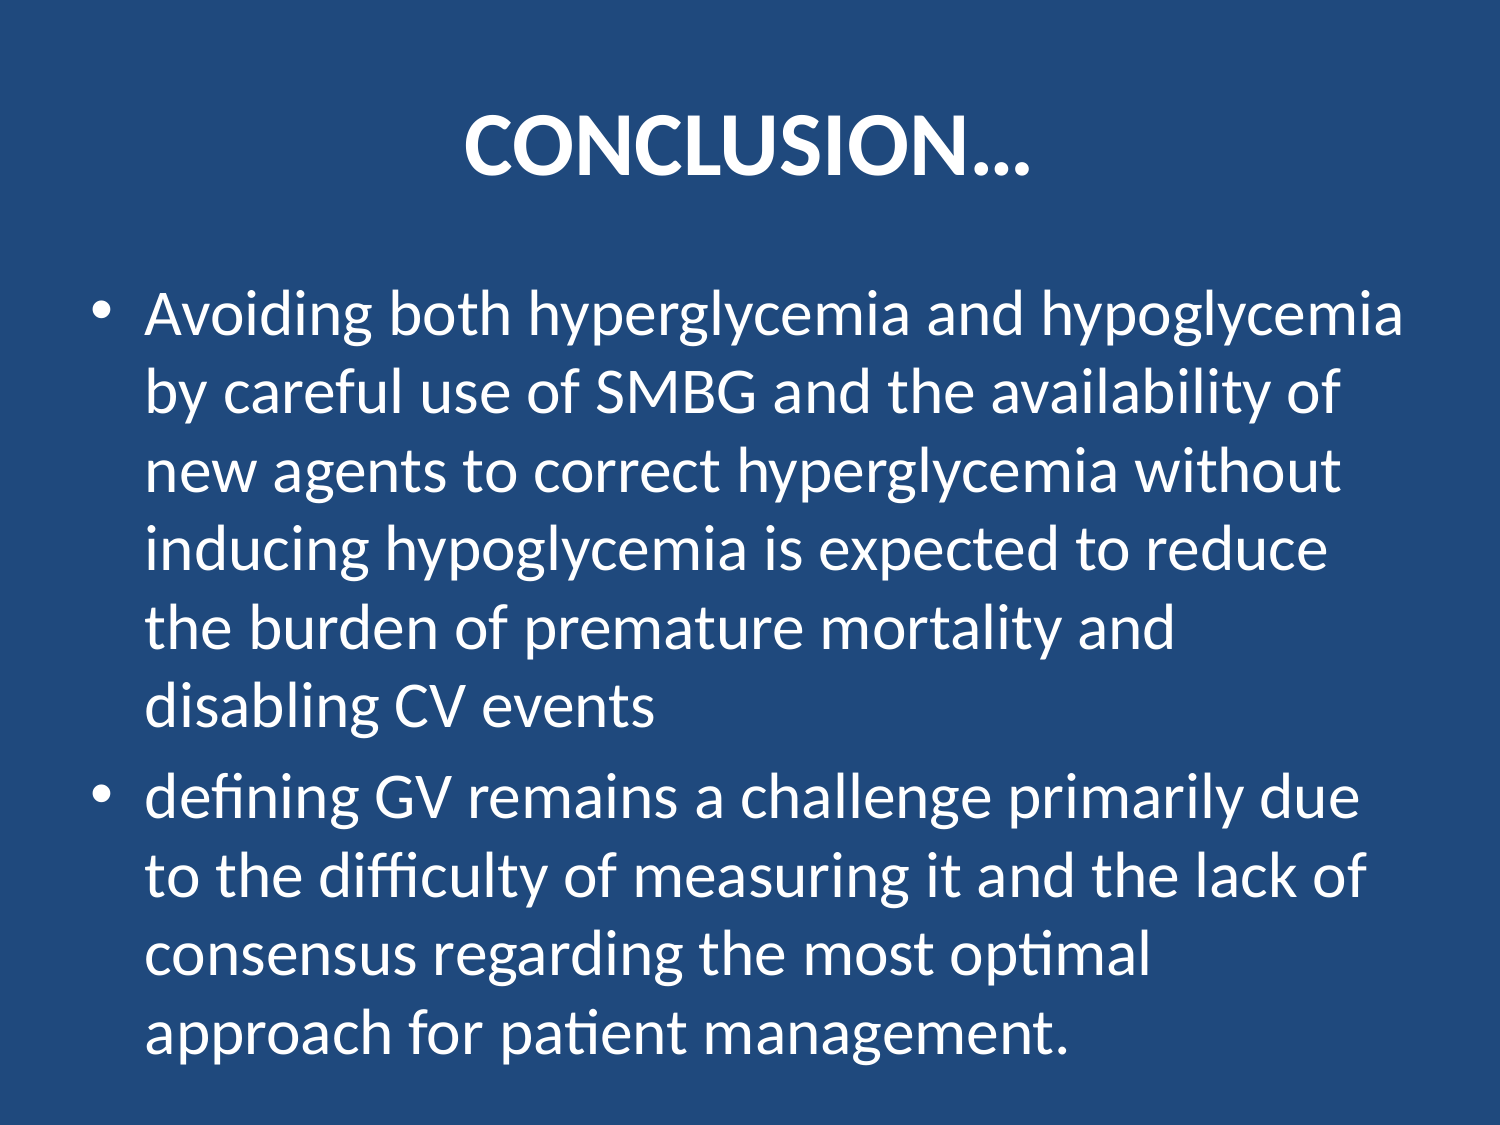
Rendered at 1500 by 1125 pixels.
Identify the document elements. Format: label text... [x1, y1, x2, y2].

list Avoiding both hyperglycemia and hypoglycemia by careful use of SMBG and the availability of new agents to correct hyperglycemia without inducing hypoglycemia is expected to reduce the burden of premature mortality and disabling CV events defining GV remains a challenge primarily due to the difficulty of measuring it and the lack of consensus regarding the most optimal approach for patient management. [75, 262, 1425, 1075]
title CONCLUSION… [75, 45, 1425, 233]
